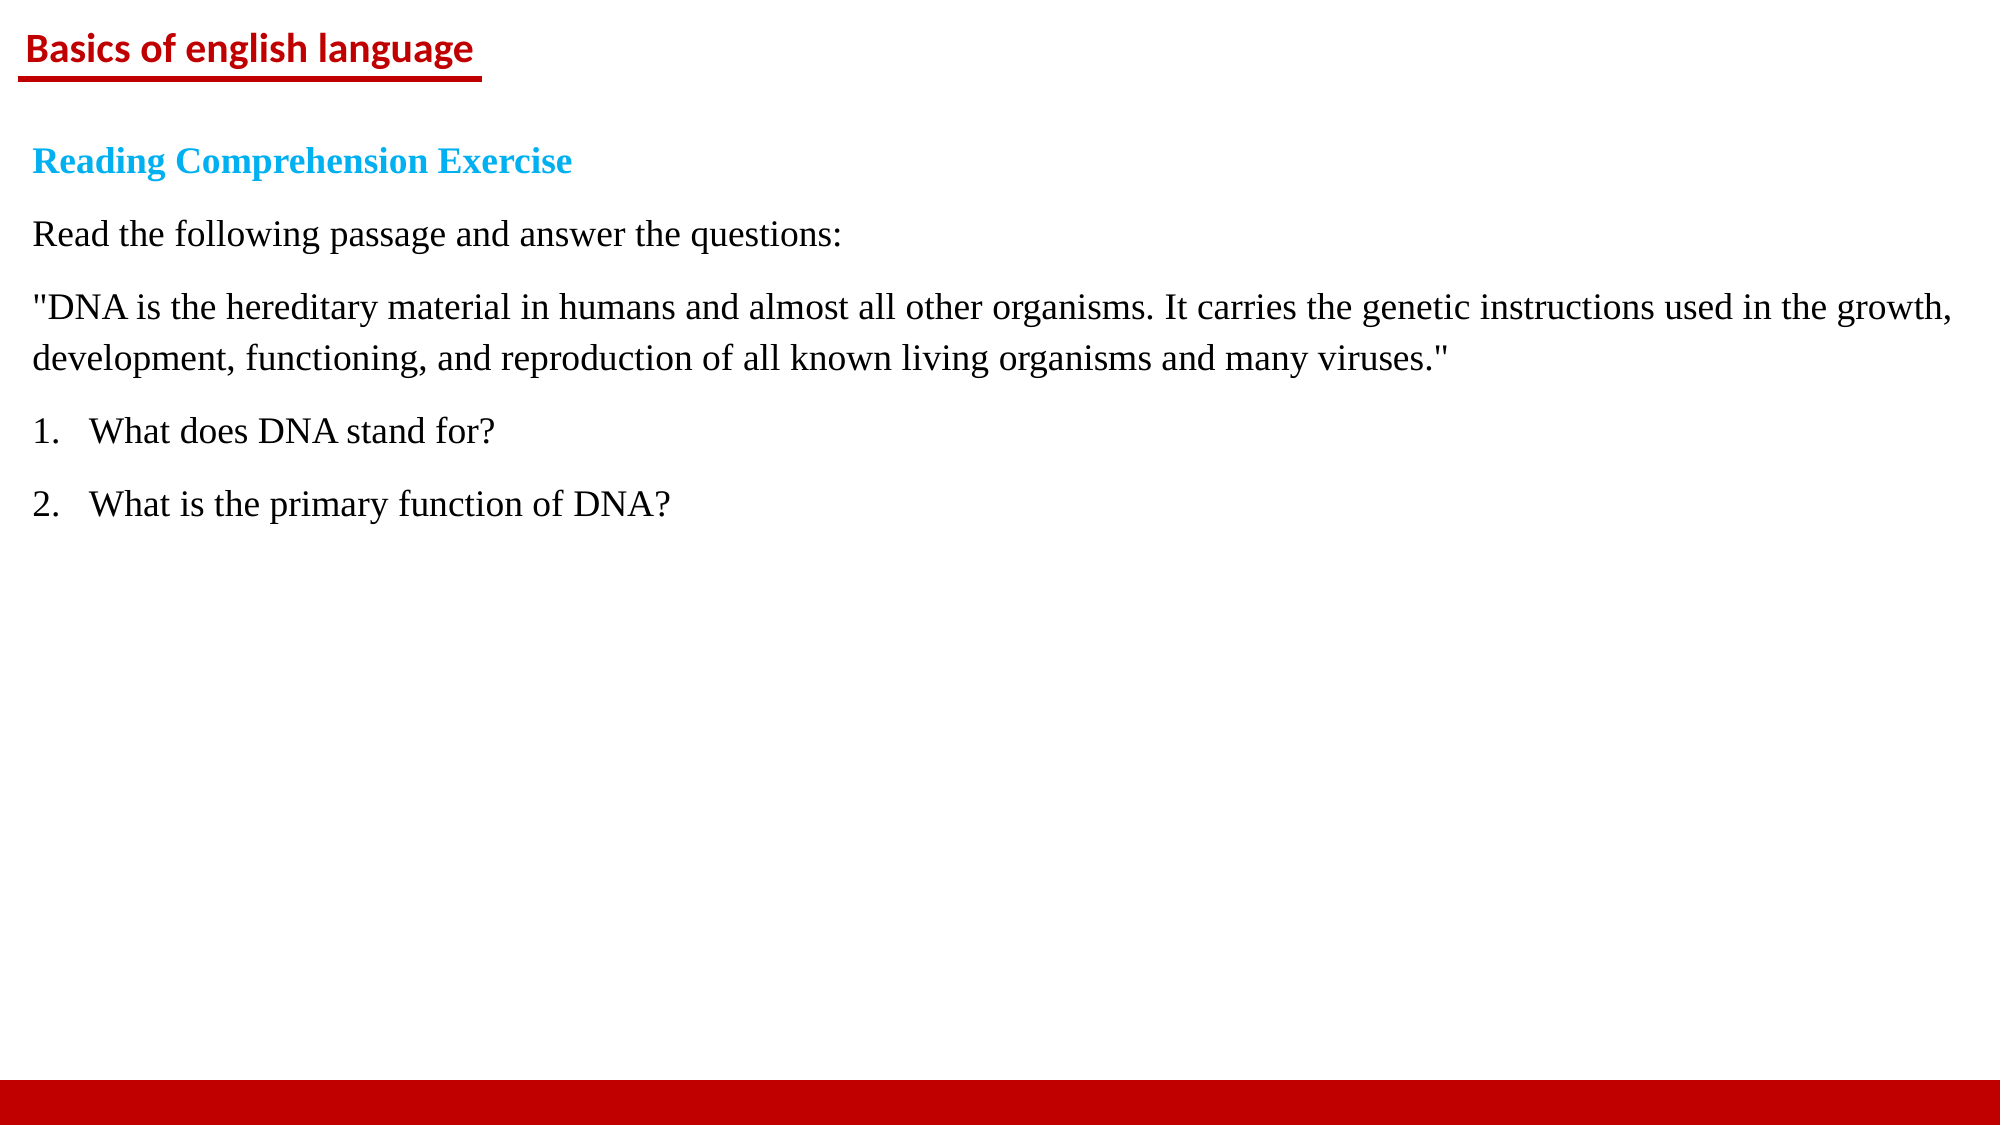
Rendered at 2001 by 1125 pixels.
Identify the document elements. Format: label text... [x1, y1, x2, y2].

text_box Basics of english language [0, 13, 772, 79]
text_box Reading Comprehension Exercise Read the following passage and answer the questions: "DNA is the hereditary material in humans and almost all other organisms. It carries the genetic instructions used in the growth, development, functioning, and reproduction of all known living organisms and many viruses." What does DNA stand for? What is the primary function of DNA? [17, 122, 2000, 531]
text_box [0, 1079, 2000, 1125]
